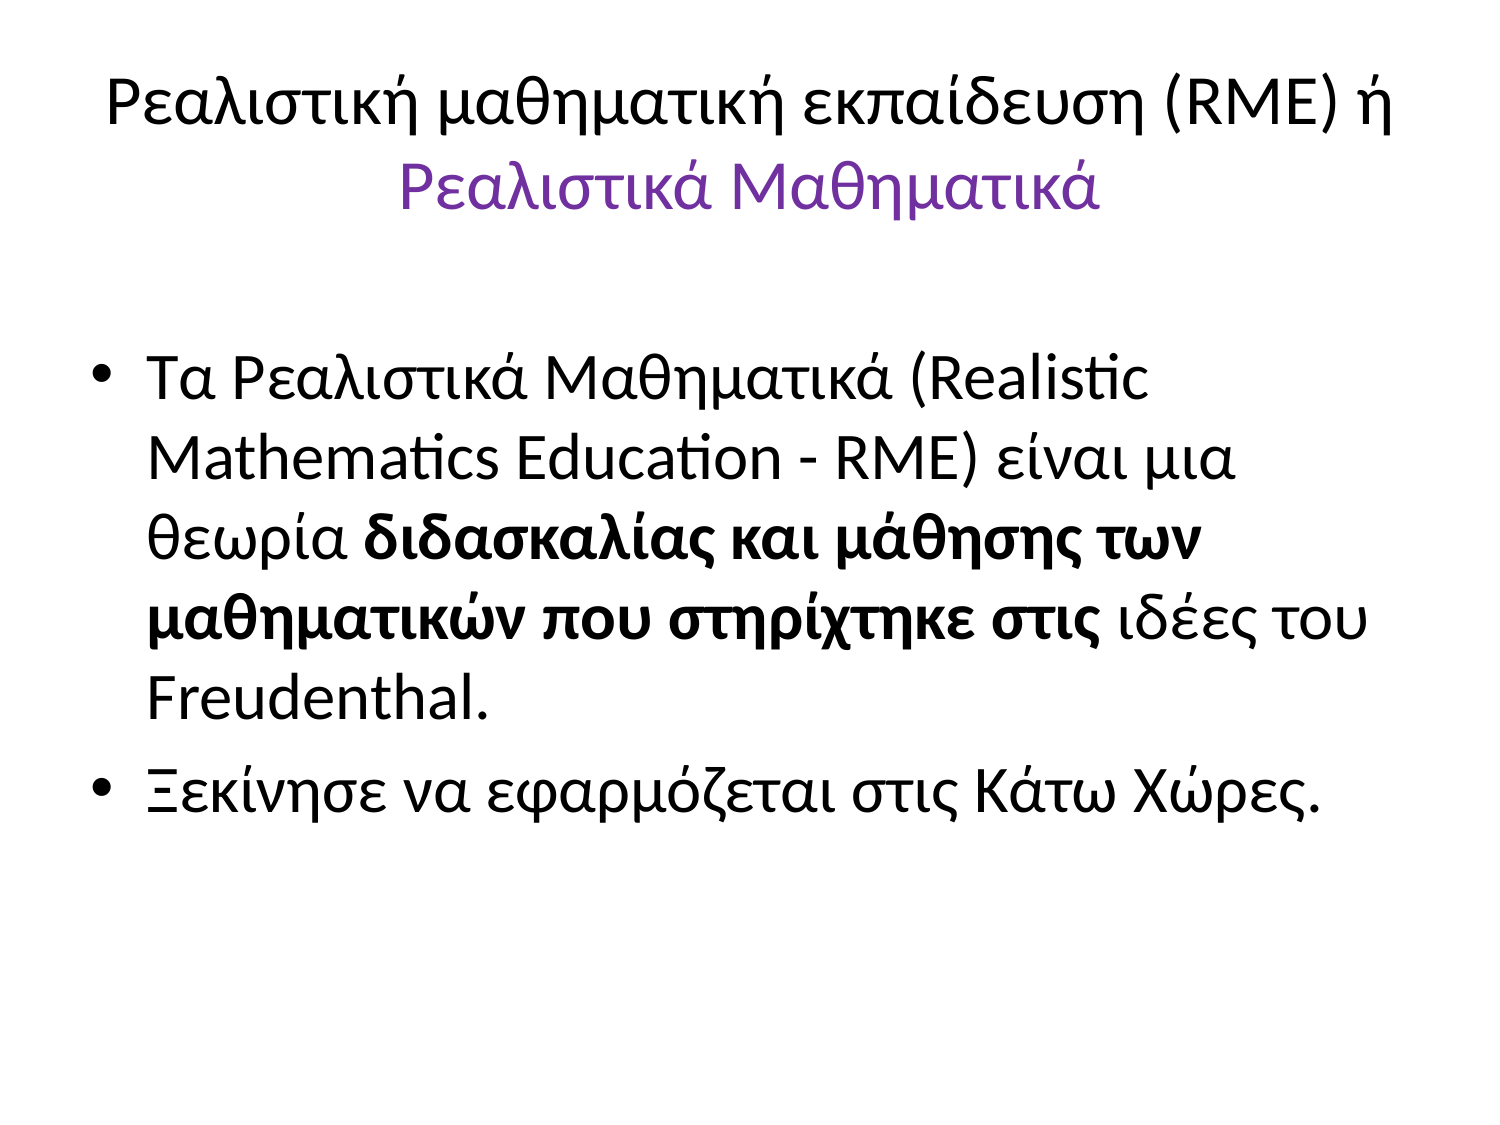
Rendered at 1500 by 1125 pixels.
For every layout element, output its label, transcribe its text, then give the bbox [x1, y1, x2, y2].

title Ρεαλιστική μαθηματική εκπαίδευση (RME) ή Ρεαλιστικά Μαθηματικά [75, 45, 1425, 233]
list Τα Ρεαλιστικά Μαθηματικά (Realistic Mathematics Education - RME) είναι μια θεωρία διδασκαλίας και μάθησης των μαθηματικών που στηρίχτηκε στις ιδέες του Freudenthal. Ξεκίνησε να εφαρμόζεται στις Κάτω Χώρες. [75, 324, 1450, 1005]
